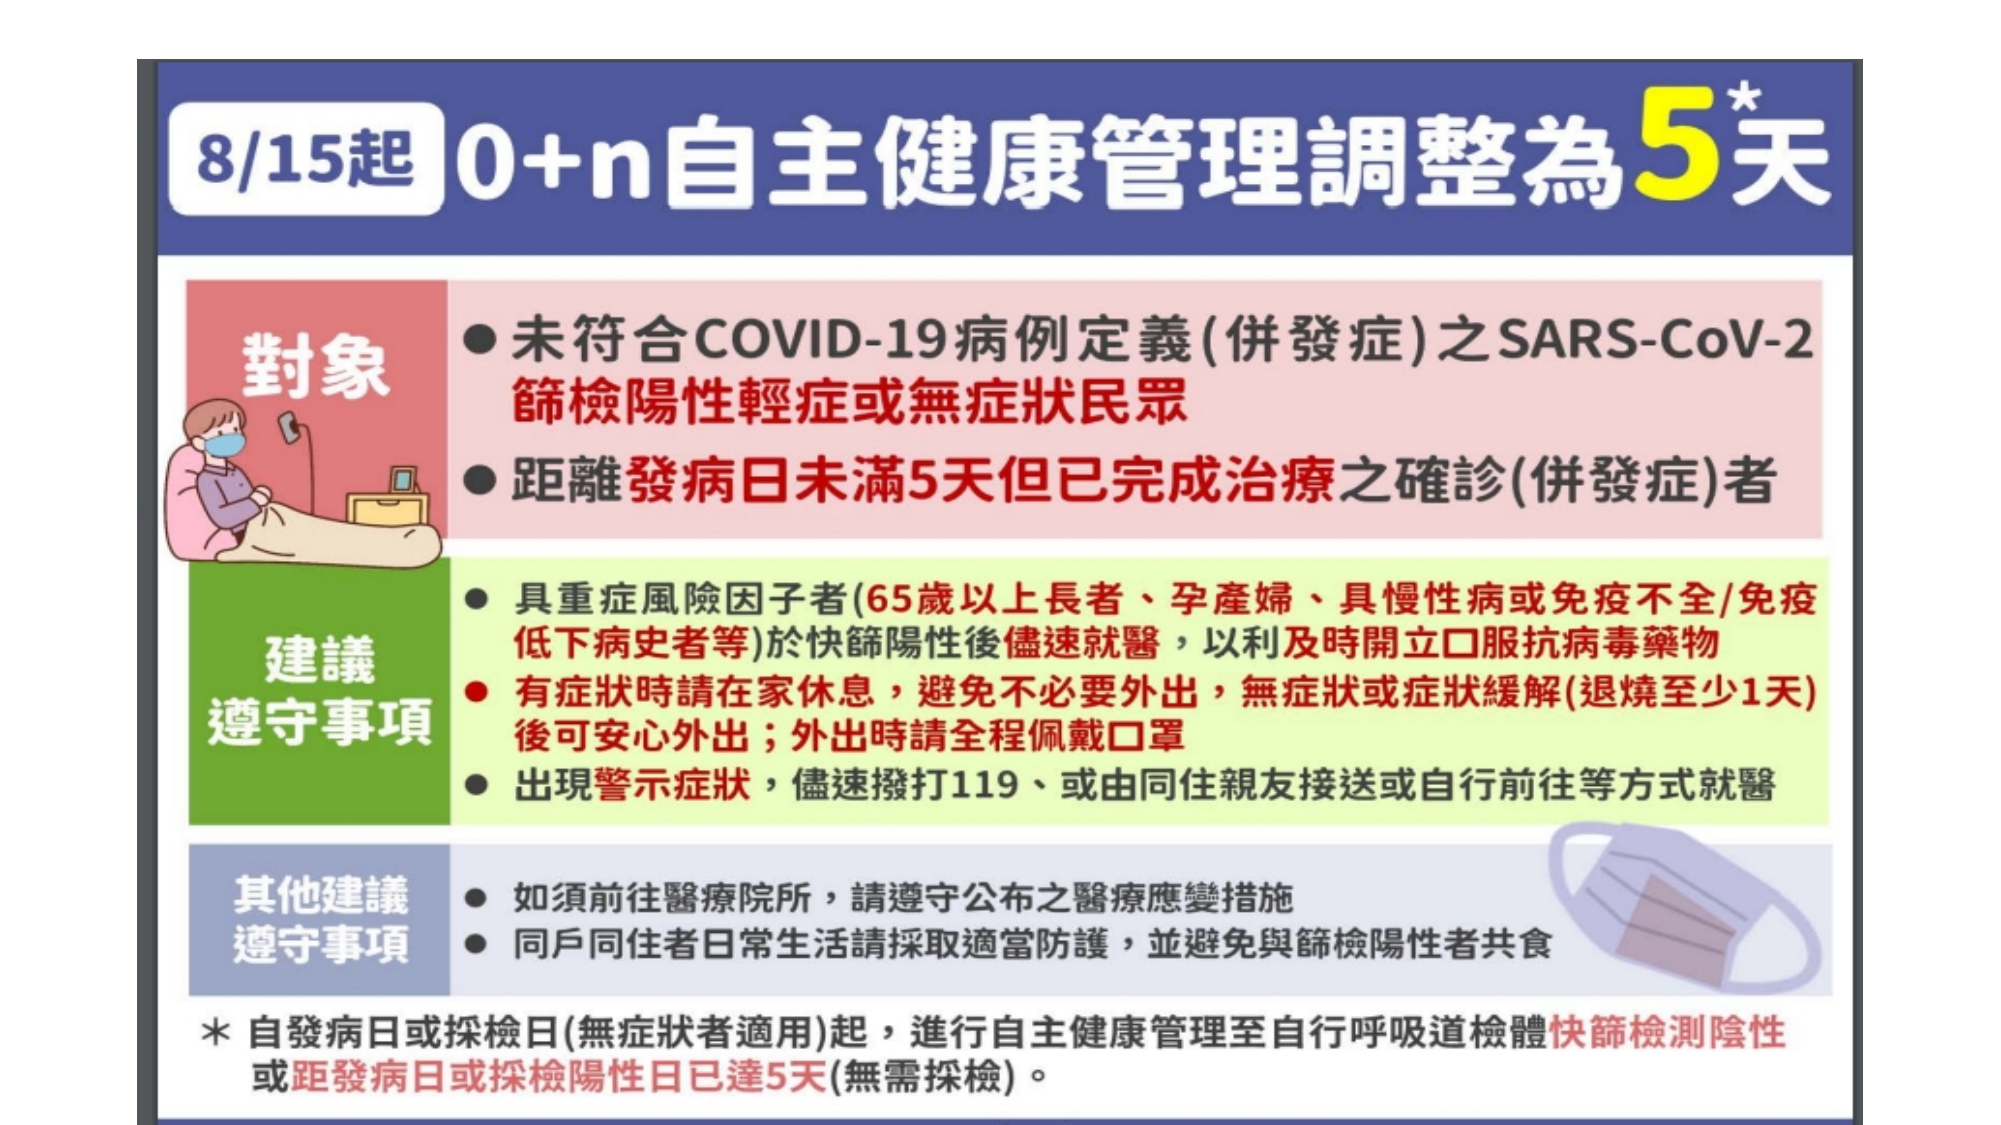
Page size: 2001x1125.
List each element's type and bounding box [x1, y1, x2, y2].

list [137, 59, 1863, 1125]
